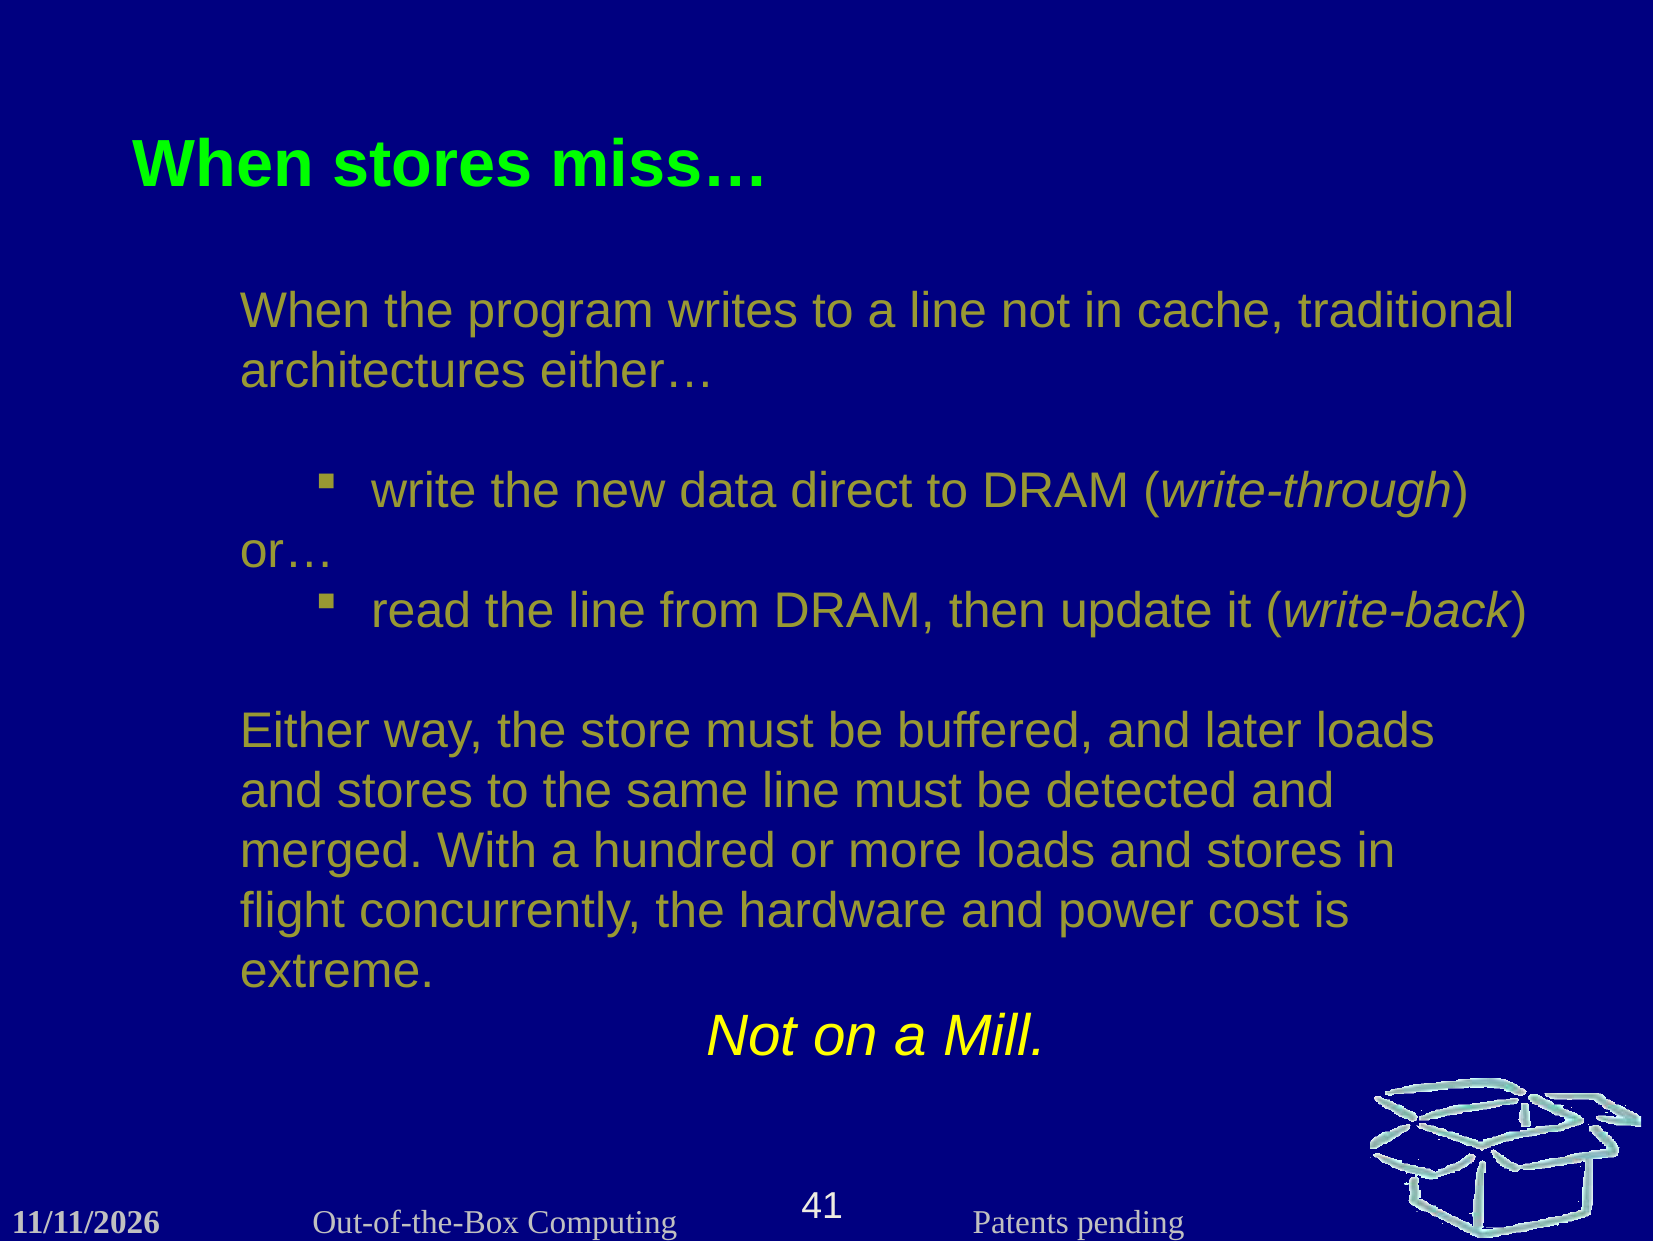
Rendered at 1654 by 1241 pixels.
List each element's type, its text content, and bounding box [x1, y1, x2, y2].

text_box When stores miss… [132, 119, 770, 200]
text_box Either way, the store must be buffered, and later loads and stores to the same line must be detected and merged. With a hundred or more loads and stores in flight concurrently, the hardware and power cost is extreme. Not on a Mill. [224, 690, 1530, 1075]
text_box [95, 246, 1559, 684]
text_box [194, 687, 1504, 994]
picture [1370, 1078, 1642, 1238]
